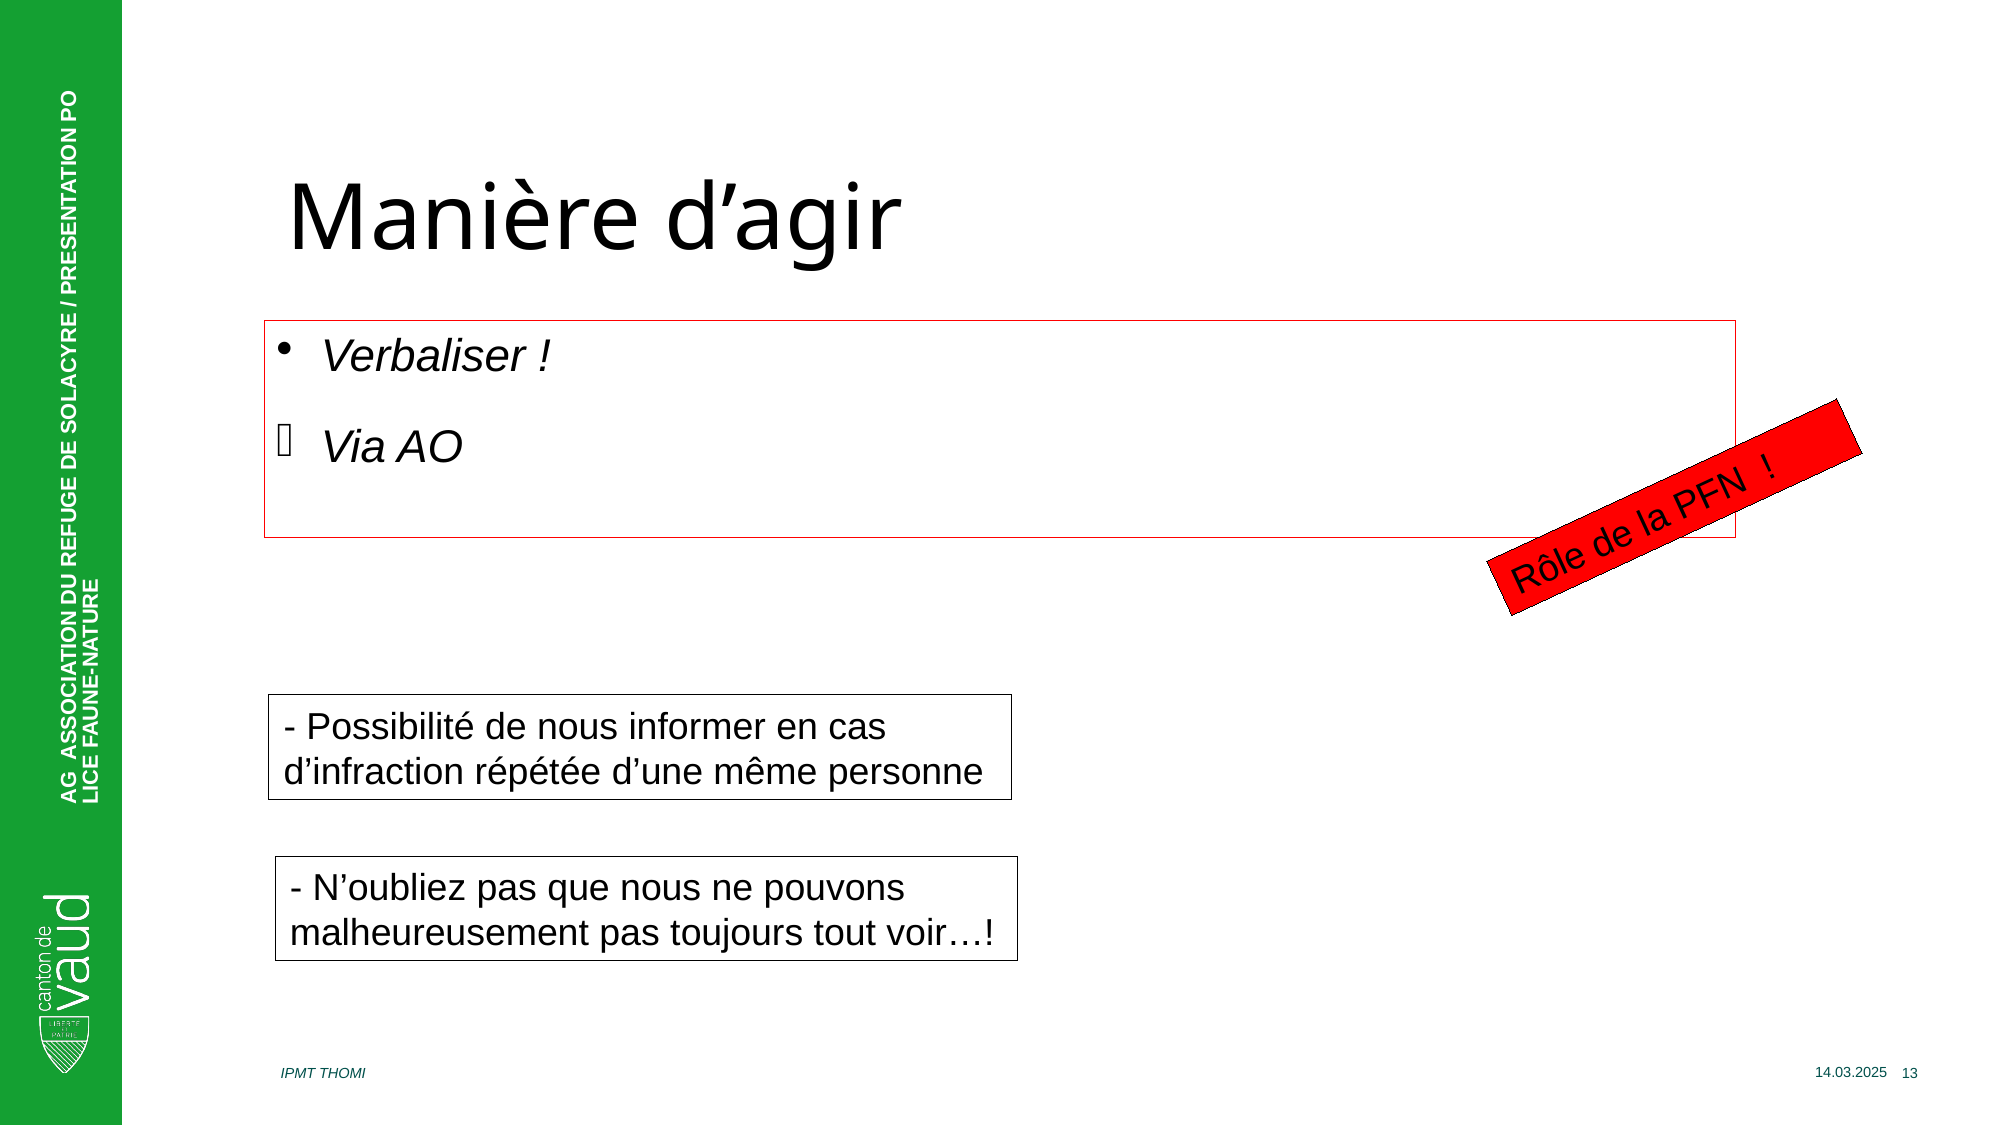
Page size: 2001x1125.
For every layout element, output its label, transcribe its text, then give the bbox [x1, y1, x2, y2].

footer AG ASSOCIATION DU REFUGE DE SOLACYRE / PRESENTATION POLICE FAUNE-NATURE [37, 69, 98, 820]
title Manière d’agir [275, 158, 1863, 273]
slide_number IPMT THOMI [268, 1042, 836, 1103]
text_box - N’oubliez pas que nous ne pouvons malheureusement pas toujours tout voir…! [275, 856, 1018, 961]
list Verbaliser ! Via AO [264, 320, 1736, 538]
text_box Rôle de la PFN ! [1486, 398, 1863, 616]
slide_number 13 [1783, 1042, 1918, 1103]
text_box - Possibilité de nous informer en cas d’infraction répétée d’une même personne [268, 694, 1012, 800]
